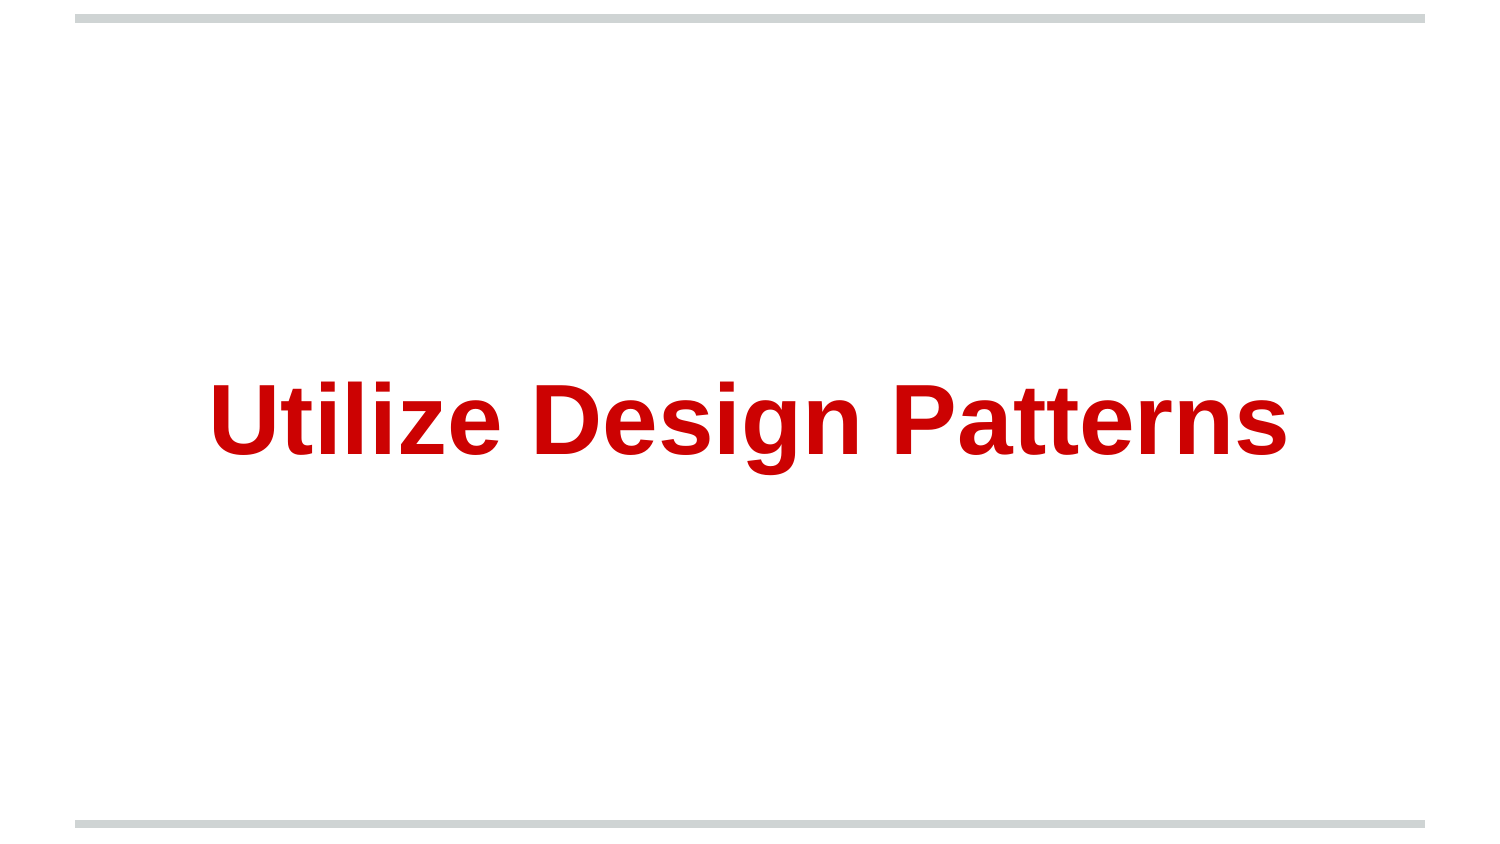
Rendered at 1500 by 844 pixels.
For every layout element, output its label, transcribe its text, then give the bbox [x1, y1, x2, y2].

title Utilize Design Patterns [75, 354, 1425, 490]
